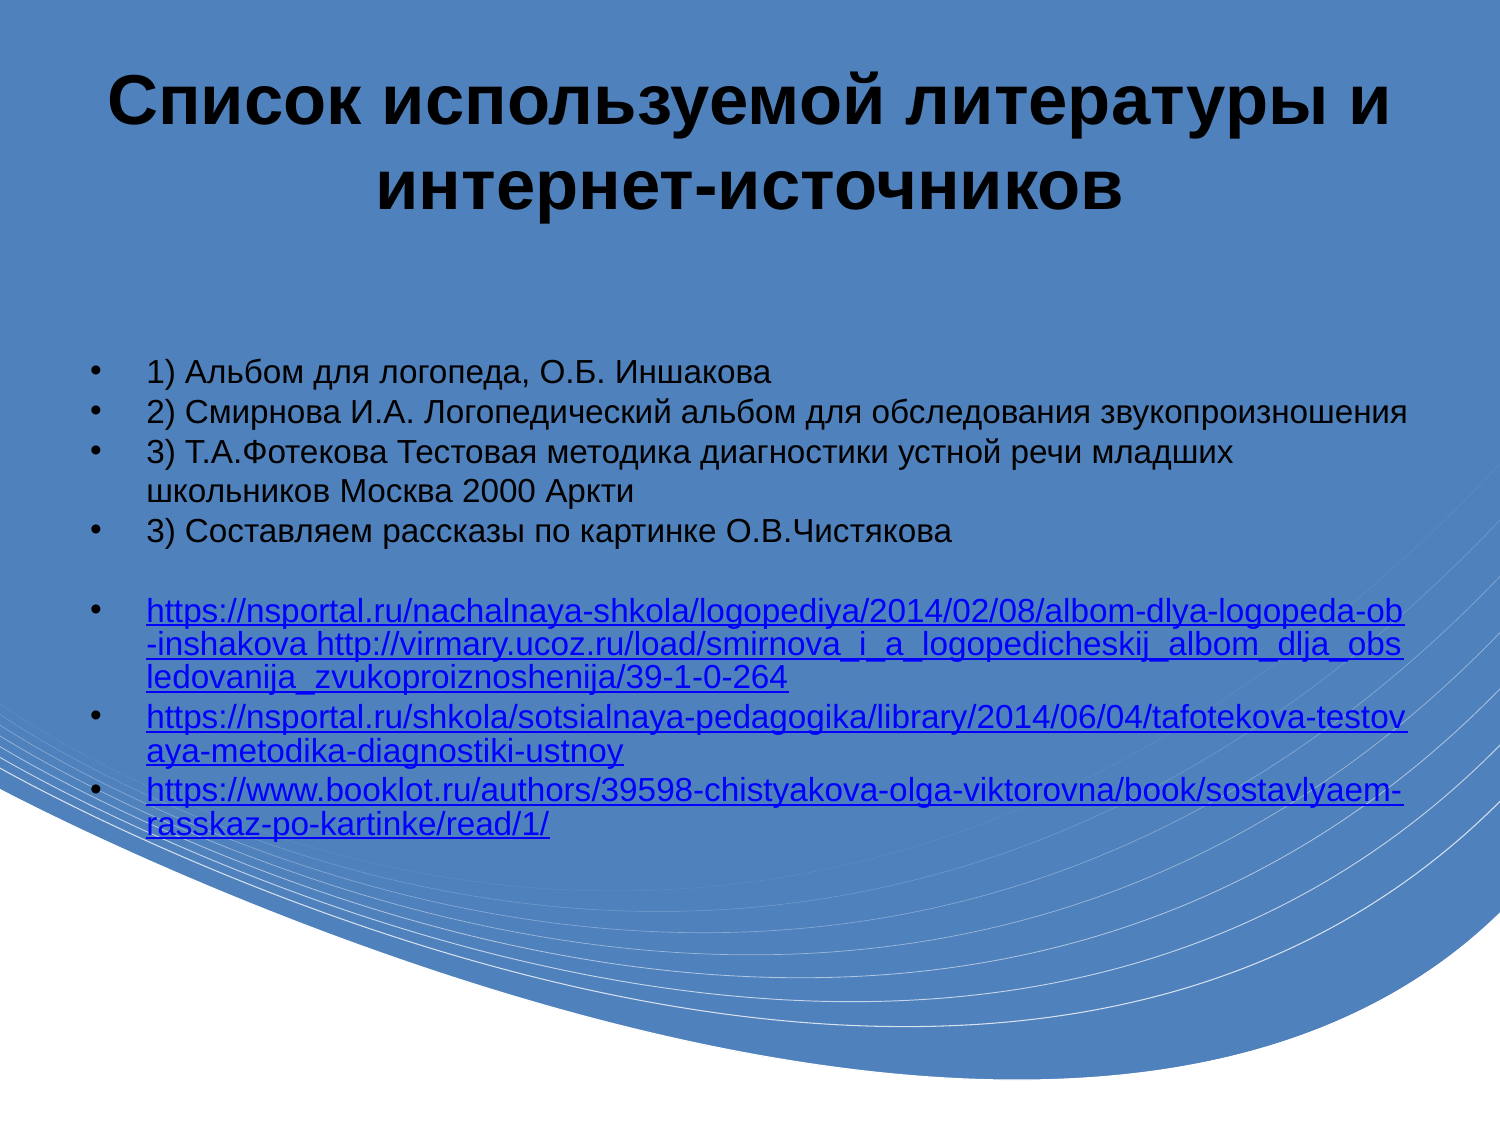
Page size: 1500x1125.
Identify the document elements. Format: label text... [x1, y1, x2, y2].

title Список используемой литературы и интернет-источников [75, 45, 1425, 233]
list 1) Альбом для логопеда, О.Б. Иншакова 2) Смирнова И.А. Логопедический альбом для обследования звукопроизношения 3) Т.А.Фотекова Тестовая методика диагностики устной речи младших школьников Москва 2000 Аркти 3) Составляем рассказы по картинке О.В.Чистякова https://nsportal.ru/nachalnaya-shkola/logopediya/2014/02/08/albom-dlya-logopeda-ob-inshakova http://virmary.ucoz.ru/load/smirnova_i_a_logopedicheskij_albom_dlja_obsledovanija_zvukoproiznoshenija/39-1-0-264 https://nsportal.ru/shkola/sotsialnaya-pedagogika/library/2014/06/04/tafotekova-testovaya-metodika-diagnostiki-ustnoy https://www.booklot.ru/authors/39598-chistyakova-olga-viktorovna/book/sostavlyaem-rasskaz-po-kartinke/read/1/ [75, 262, 1425, 1005]
